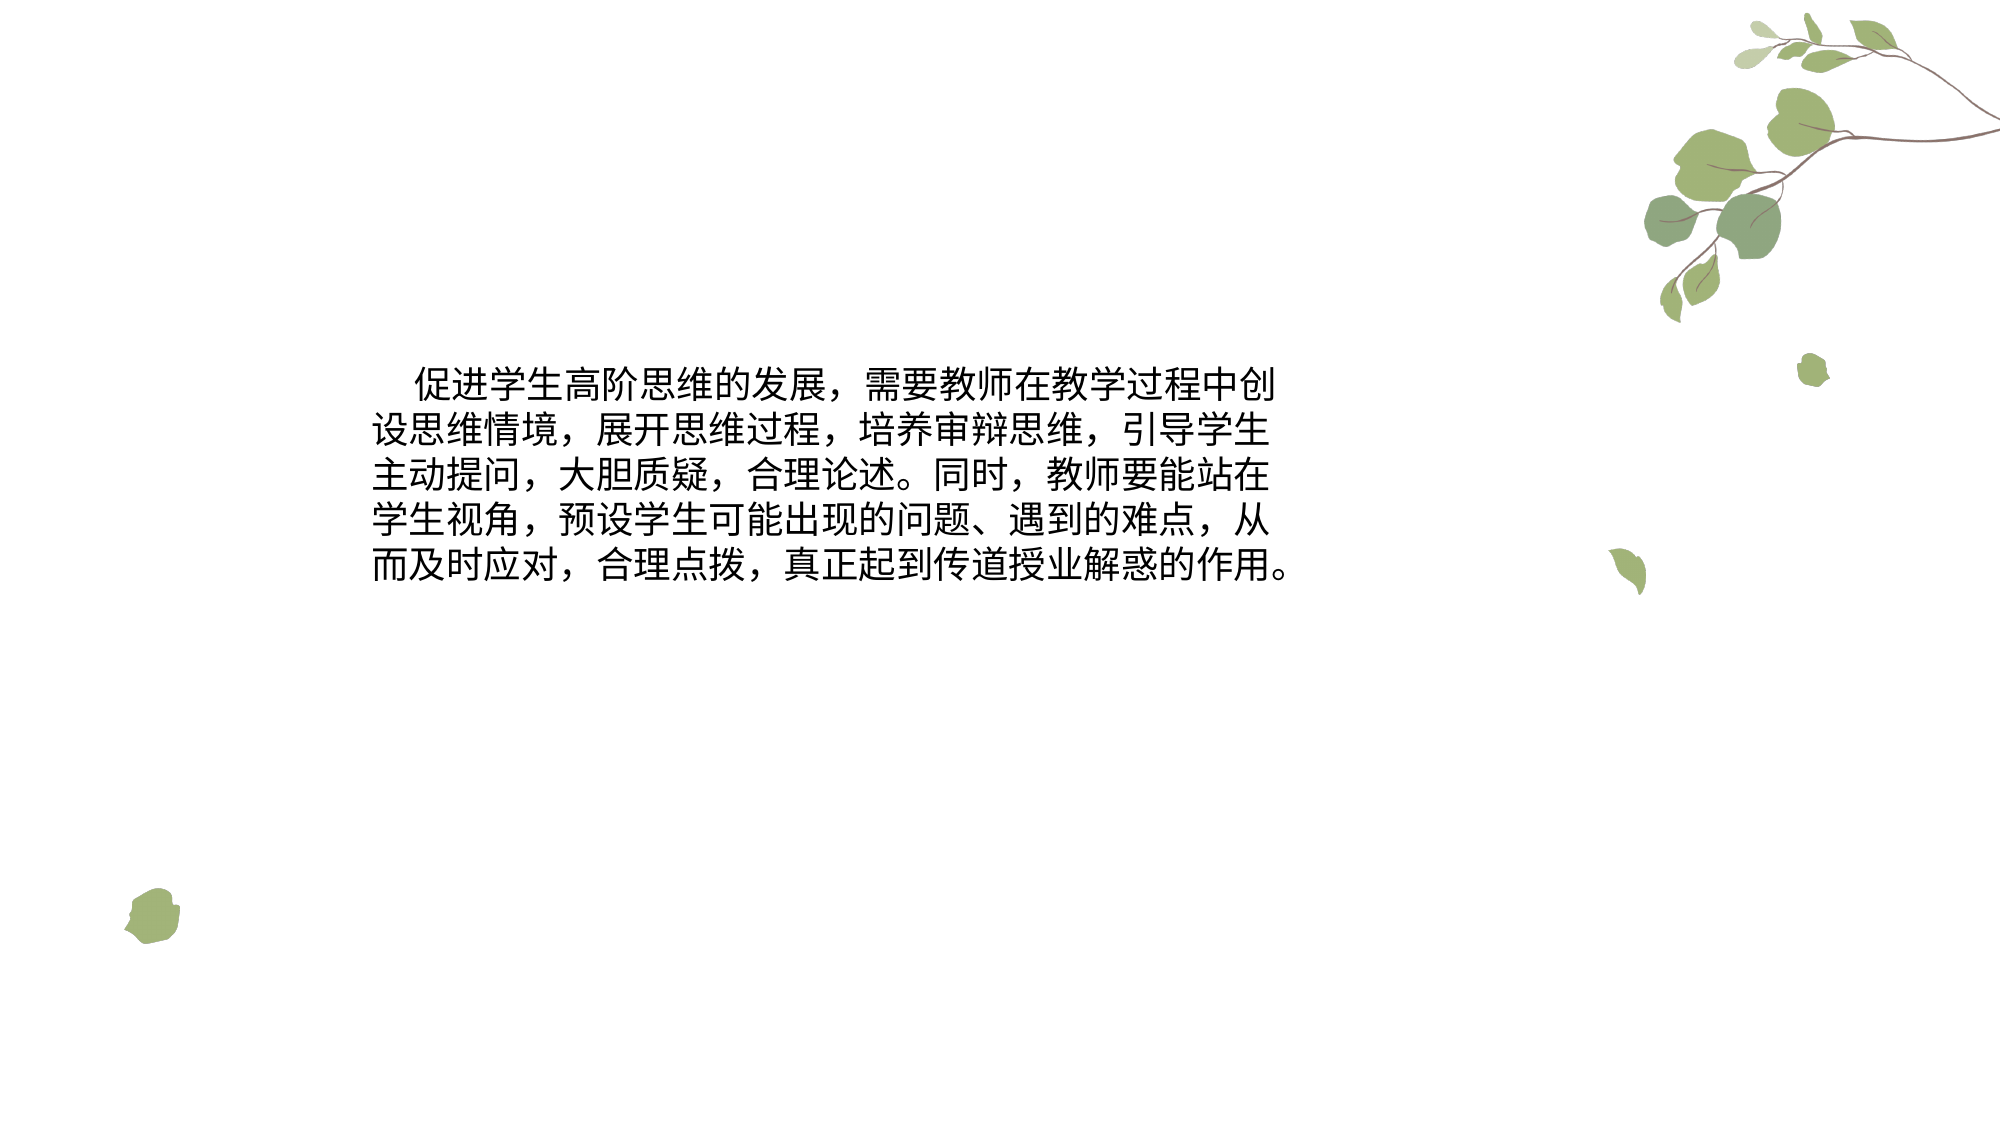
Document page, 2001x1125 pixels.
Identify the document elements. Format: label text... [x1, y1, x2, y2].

picture [1627, 0, 2000, 351]
picture [1797, 353, 1830, 387]
picture [1607, 548, 1646, 595]
text_box 促进学生高阶思维的发展，需要教师在教学过程中创设思维情境，展开思维过程，培养审辩思维，引导学生主动提问，大胆质疑，合理论述。同时，教师要能站在学生视角，预设学生可能出现的问题、遇到的难点，从而及时应对，合理点拨，真正起到传道授业解惑的作用。 [356, 353, 1309, 594]
picture [124, 888, 180, 944]
